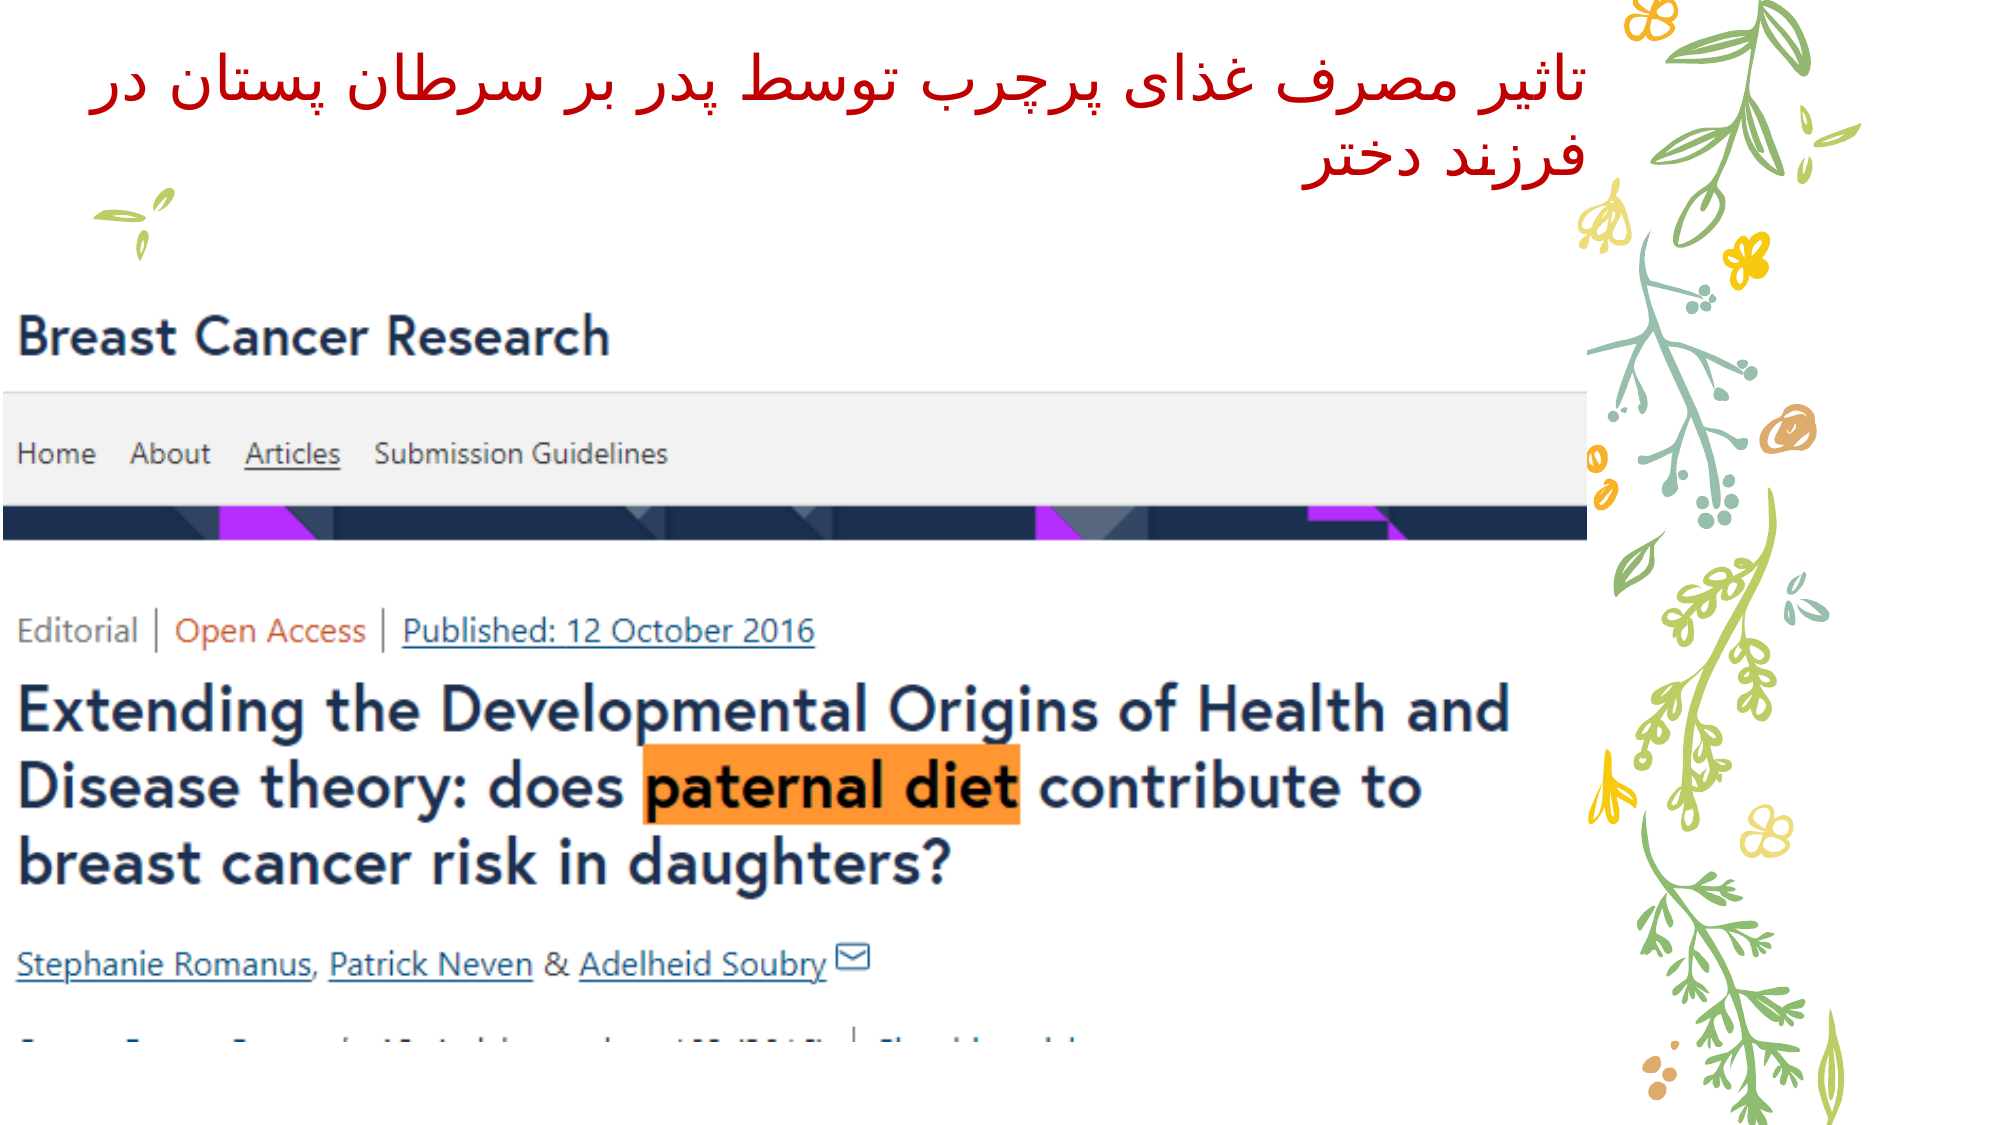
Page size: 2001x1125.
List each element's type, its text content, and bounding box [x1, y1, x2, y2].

title تاثیر مصرف غذای پرچرب توسط پدر بر سرطان پستان در فرزند دختر [73, 15, 1604, 204]
picture [2, 307, 1587, 1042]
